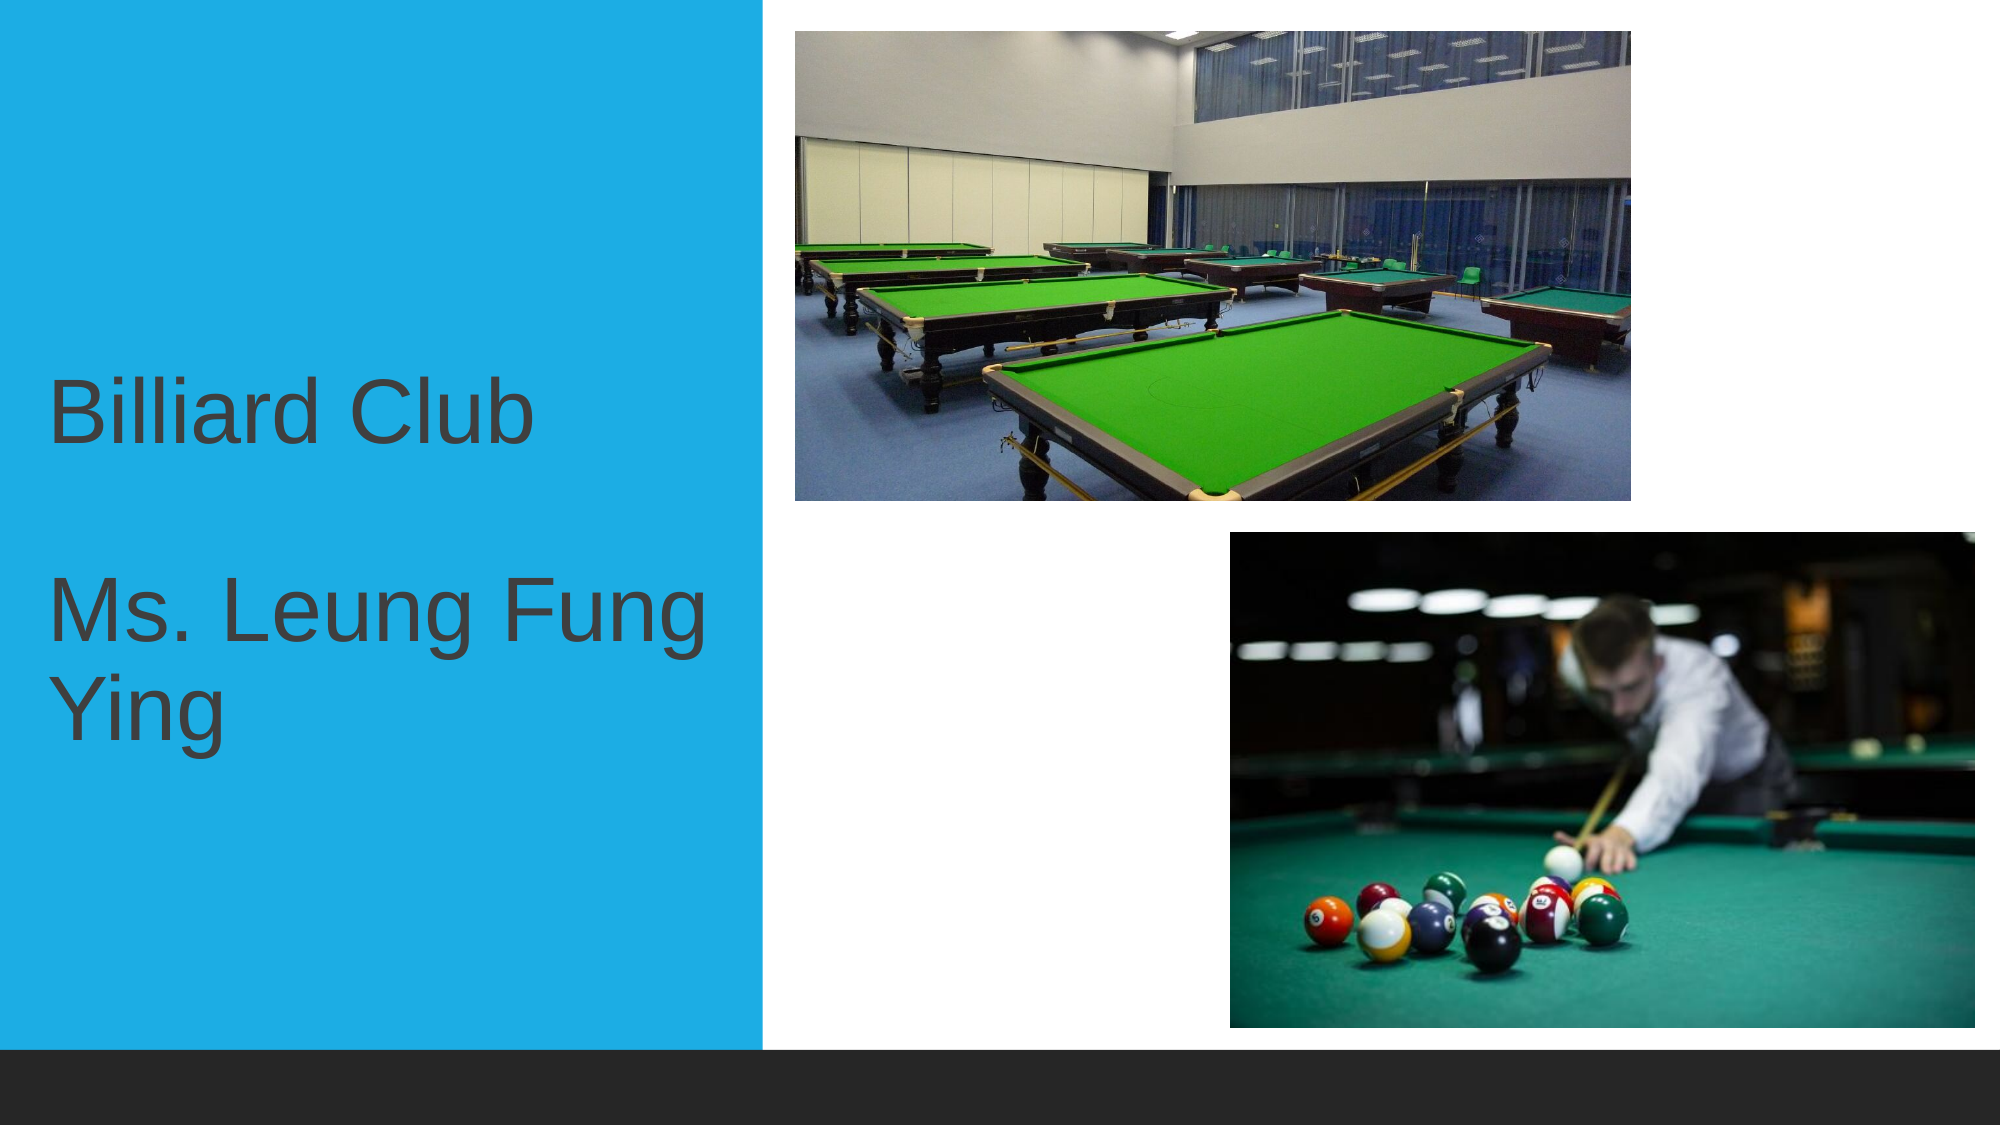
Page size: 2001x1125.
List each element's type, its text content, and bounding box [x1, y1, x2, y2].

title Billiard Club Ms. Leung Fung Ying [32, 99, 729, 1026]
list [794, 30, 1631, 502]
picture [1229, 531, 1975, 1029]
text_box [0, 0, 763, 1049]
text_box [0, 1049, 2000, 1125]
text_box [763, 0, 2000, 1049]
